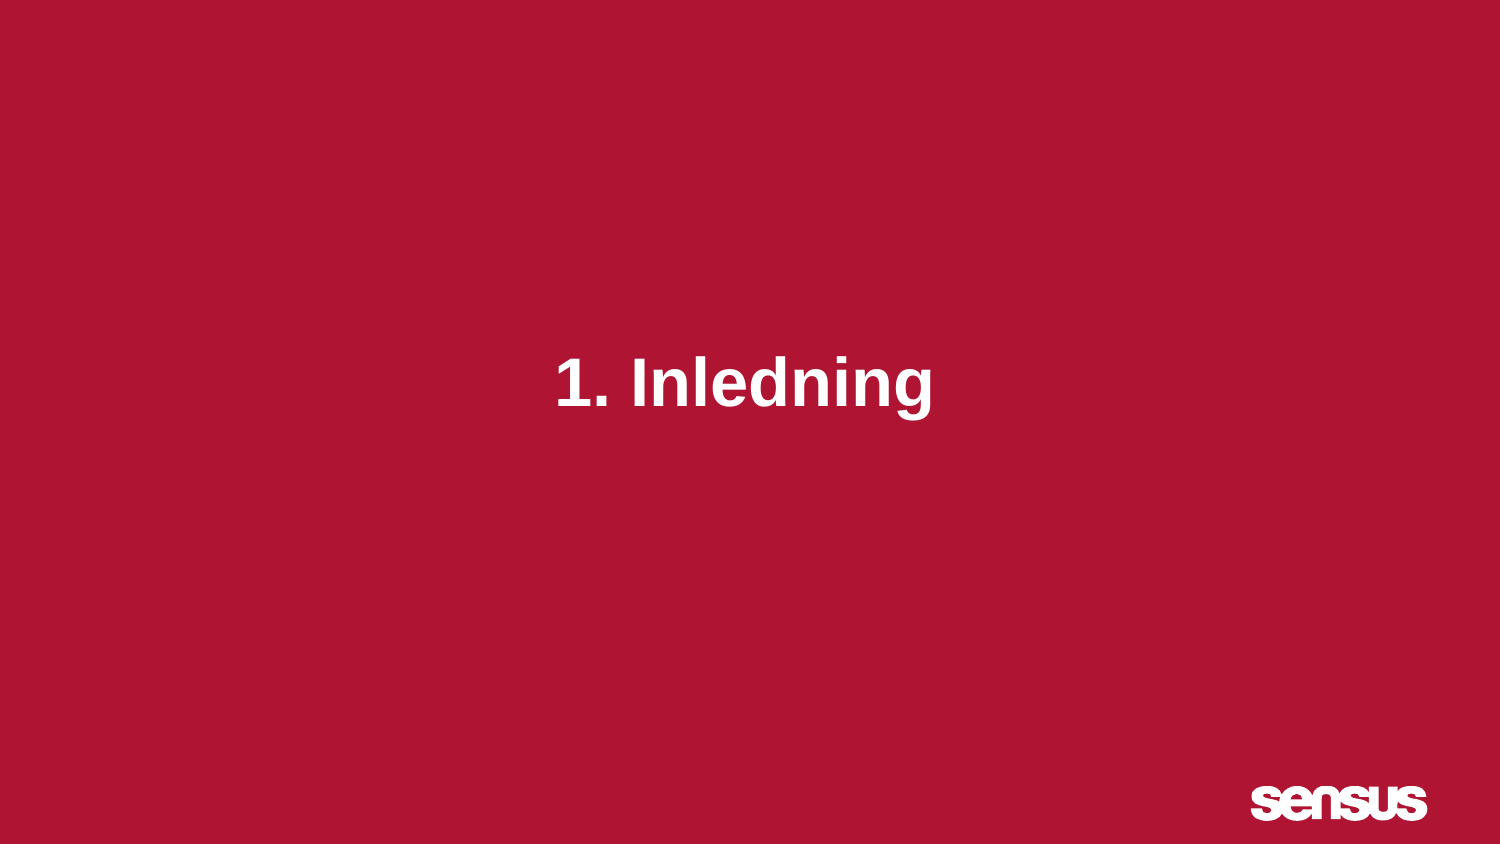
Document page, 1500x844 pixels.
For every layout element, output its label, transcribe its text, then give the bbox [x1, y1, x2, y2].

title 1. Inledning [70, 253, 1420, 422]
